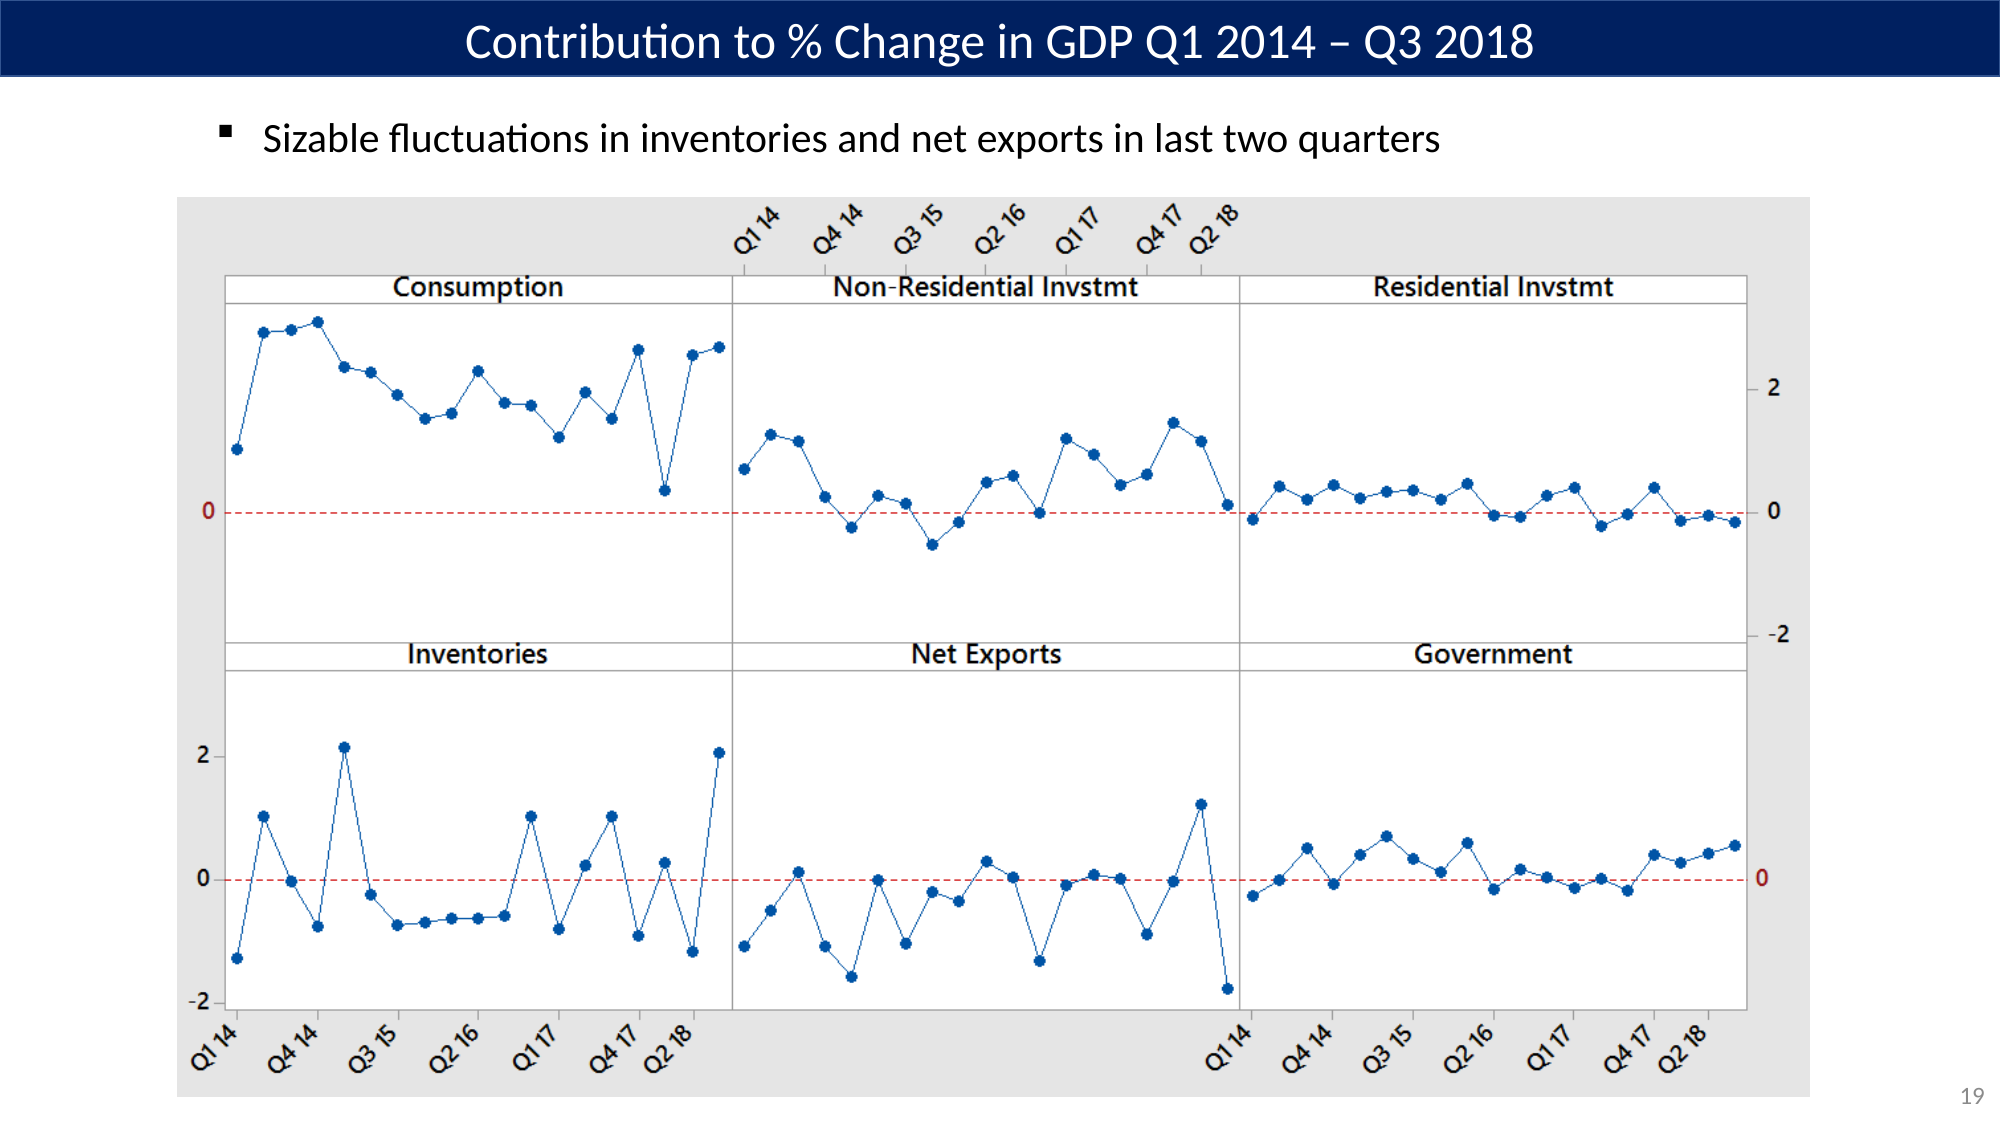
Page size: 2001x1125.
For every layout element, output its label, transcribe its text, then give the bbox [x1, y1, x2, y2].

slide_number 19 [1886, 1064, 2000, 1125]
text_box Contribution to % Change in GDP Q1 2014 – Q3 2018 [0, 0, 2000, 77]
text_box Sizable fluctuations in inventories and net exports in last two quarters [201, 103, 1457, 169]
picture [177, 197, 1810, 1097]
